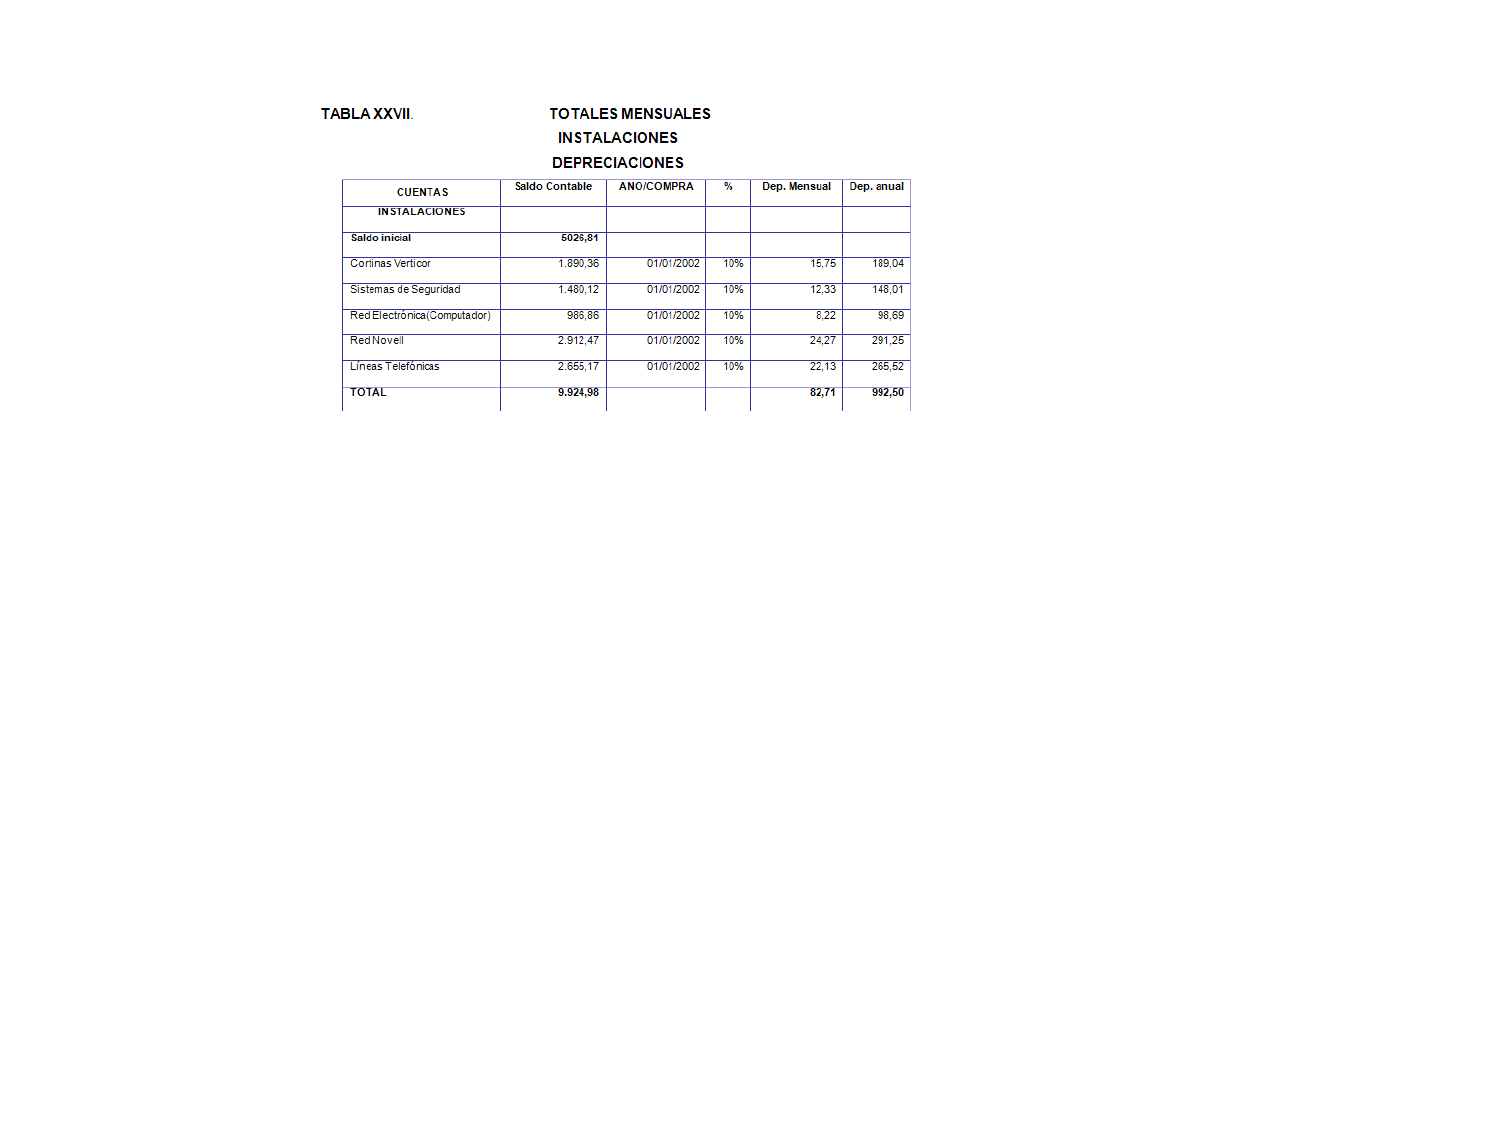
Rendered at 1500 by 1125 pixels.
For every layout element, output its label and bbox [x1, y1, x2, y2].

list [316, 105, 927, 411]
